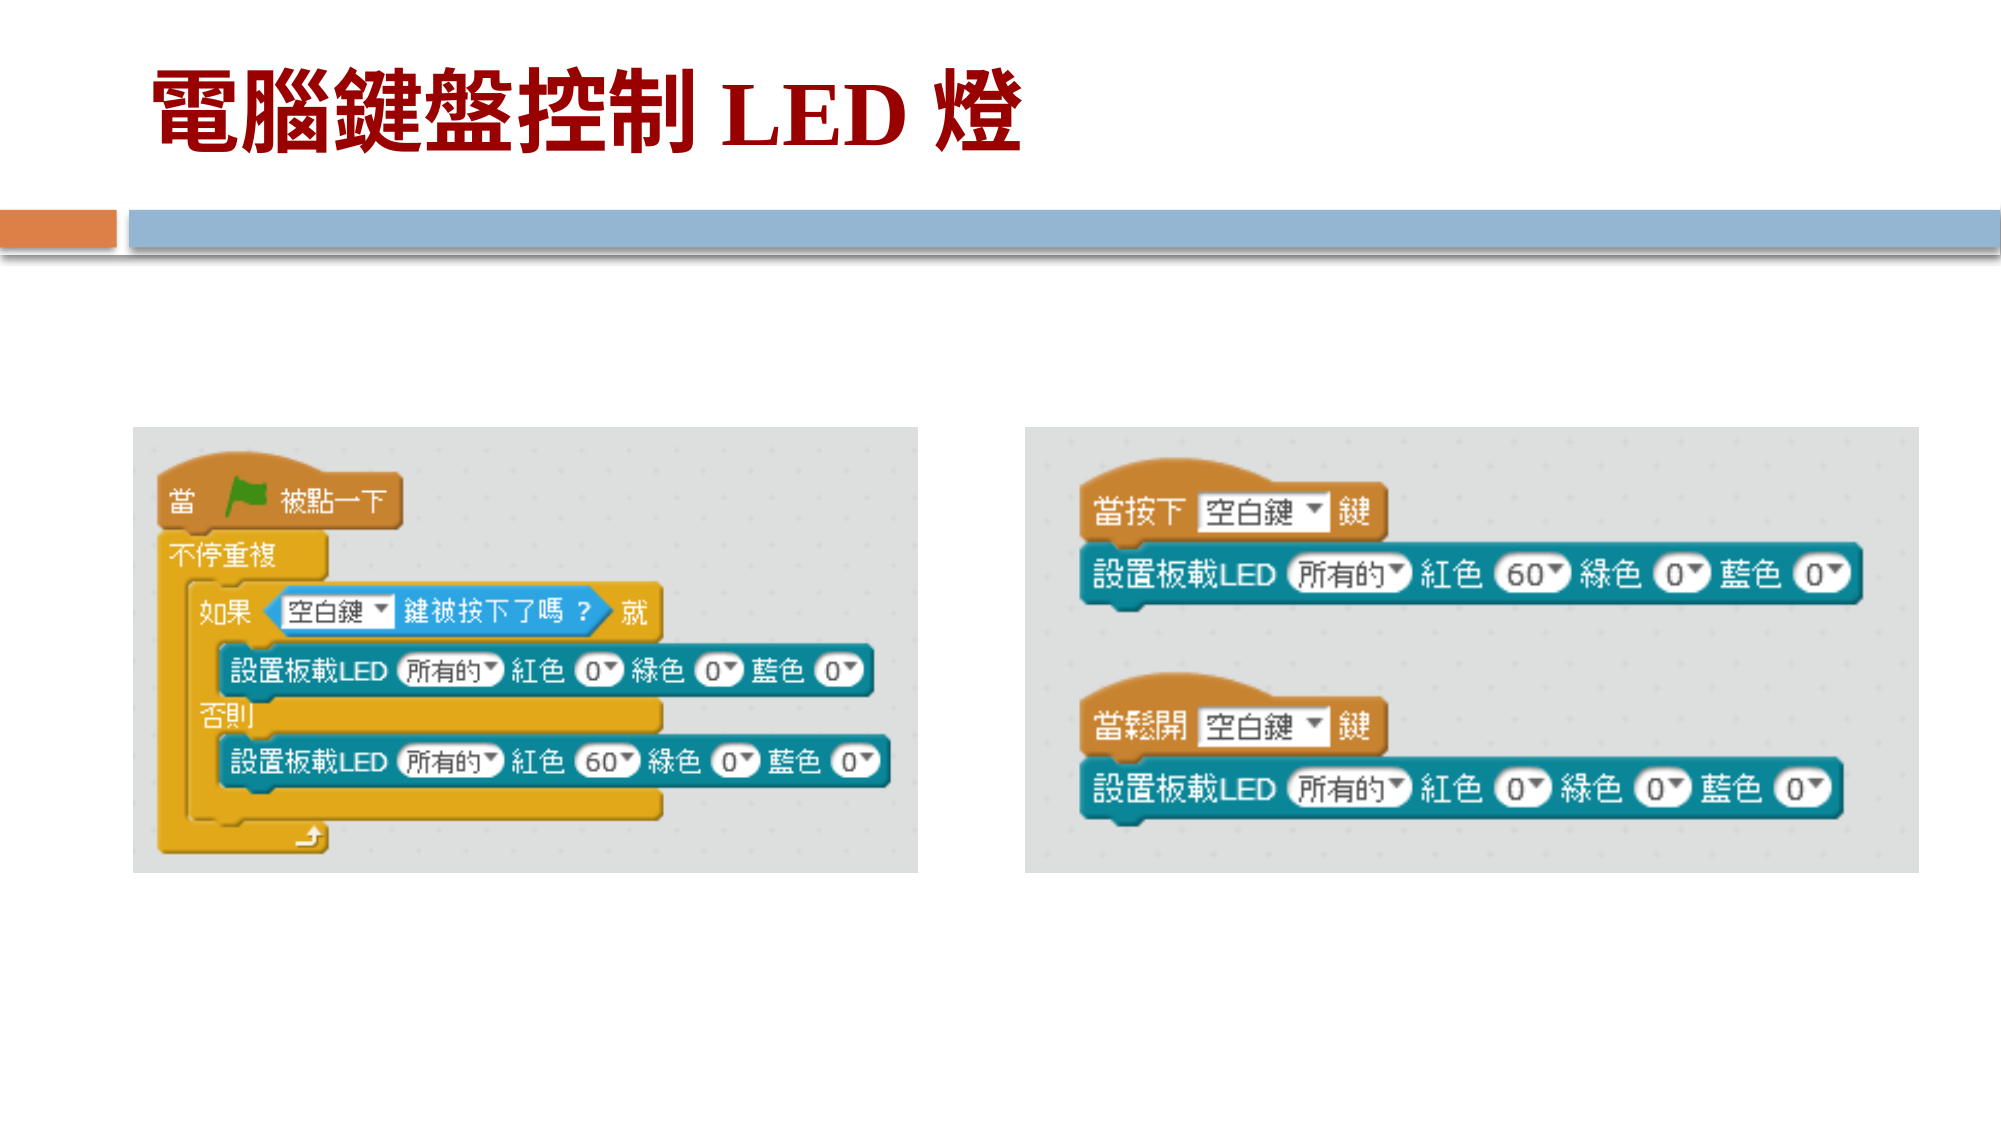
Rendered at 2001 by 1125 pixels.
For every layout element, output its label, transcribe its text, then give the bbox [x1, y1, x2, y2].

picture [133, 427, 918, 874]
picture [1025, 427, 1920, 874]
title 電腦鍵盤控制LED燈 [133, 27, 1918, 191]
